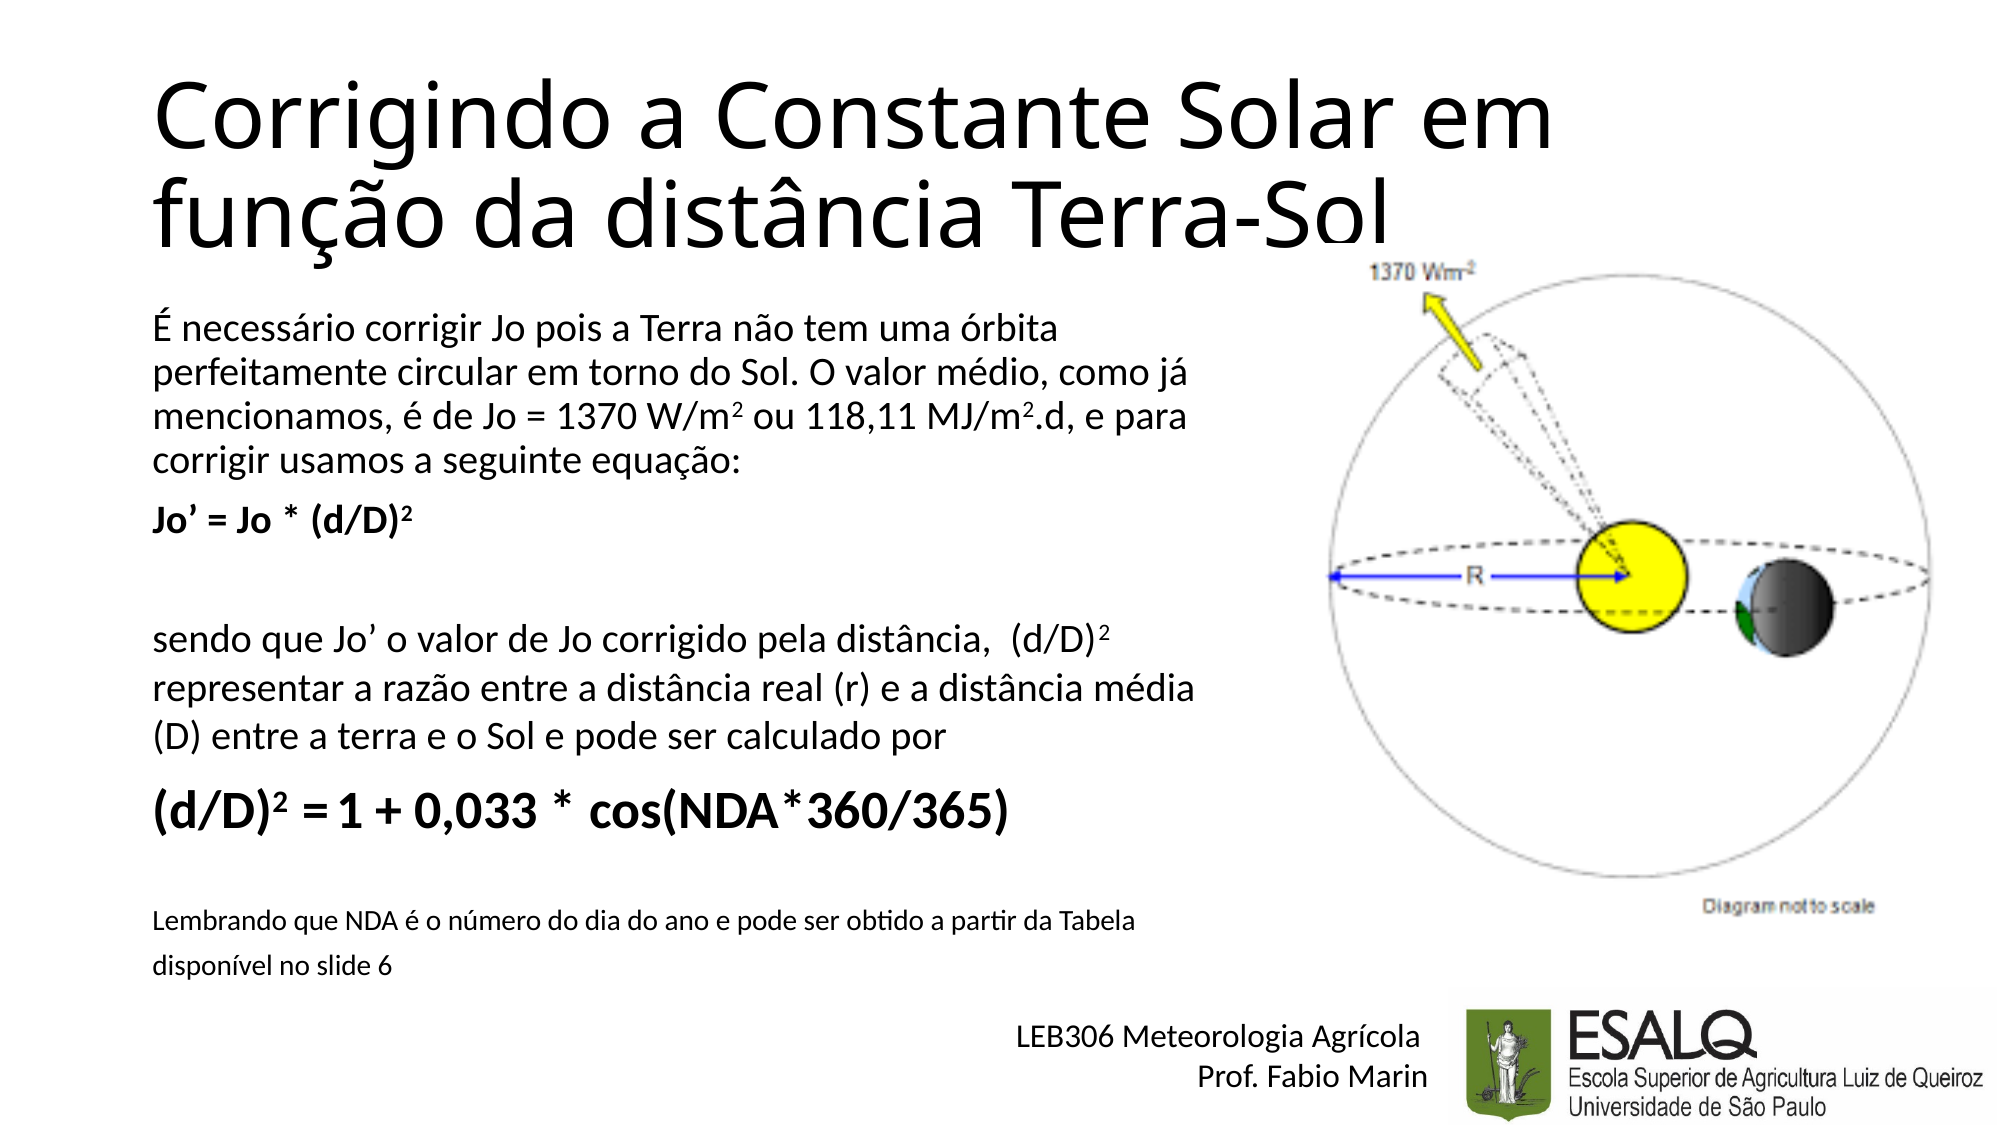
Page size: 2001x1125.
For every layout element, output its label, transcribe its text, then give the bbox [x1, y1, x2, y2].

list É necessário corrigir Jo pois a Terra não tem uma órbita perfeitamente circular em torno do Sol. O valor médio, como já mencionamos, é de Jo = 1370 W/m2 ou 118,11 MJ/m2.d, e para corrigir usamos a seguinte equação: Jo’ = Jo * (d/D)2 sendo que Jo’ o valor de Jo corrigido pela distância, (d/D)2 representar a razão entre a distância real (r) e a distância média (D) entre a terra e o Sol e pode ser calculado por (d/D)2 = 1 + 0,033 * cos(NDA*360/365) Lembrando que NDA é o número do dia do ano e pode ser obtido a partir da Tabela disponível no slide 6 [137, 299, 1239, 1014]
title Corrigindo a Constante Solar em função da distância Terra-Sol [137, 59, 1863, 278]
picture [1448, 987, 1997, 1125]
picture [1318, 243, 1949, 932]
